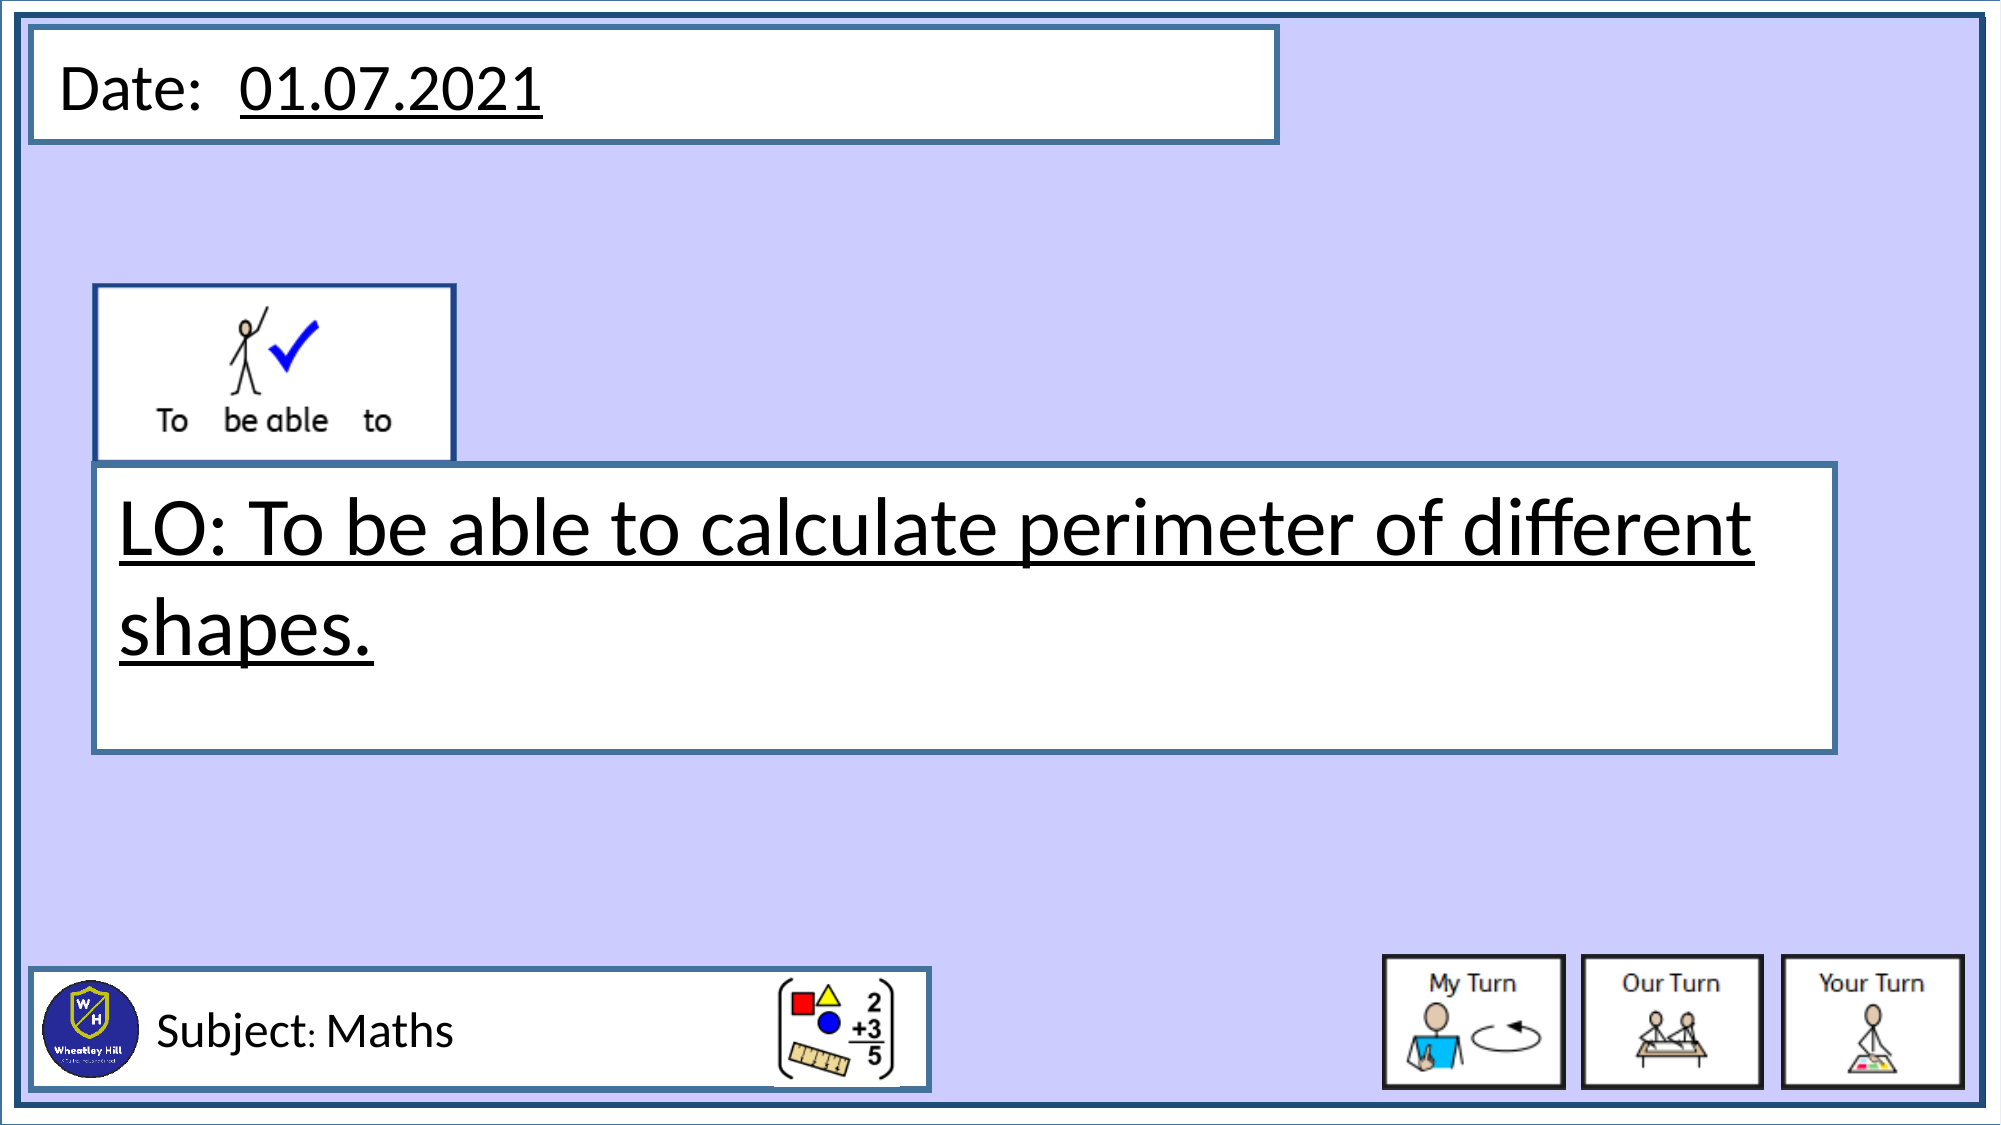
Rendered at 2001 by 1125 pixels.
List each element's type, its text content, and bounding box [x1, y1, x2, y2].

text_box LO: To be able to calculate perimeter of different shapes. [104, 464, 1816, 680]
text_box Subject: Maths [142, 989, 774, 1065]
text_box [16, 14, 1983, 1106]
text_box Date: 01.07.2021 [44, 36, 1264, 132]
text_box [30, 968, 930, 1091]
text_box [93, 463, 1836, 753]
picture [0, 0, 2001, 1125]
text_box [30, 26, 1278, 143]
